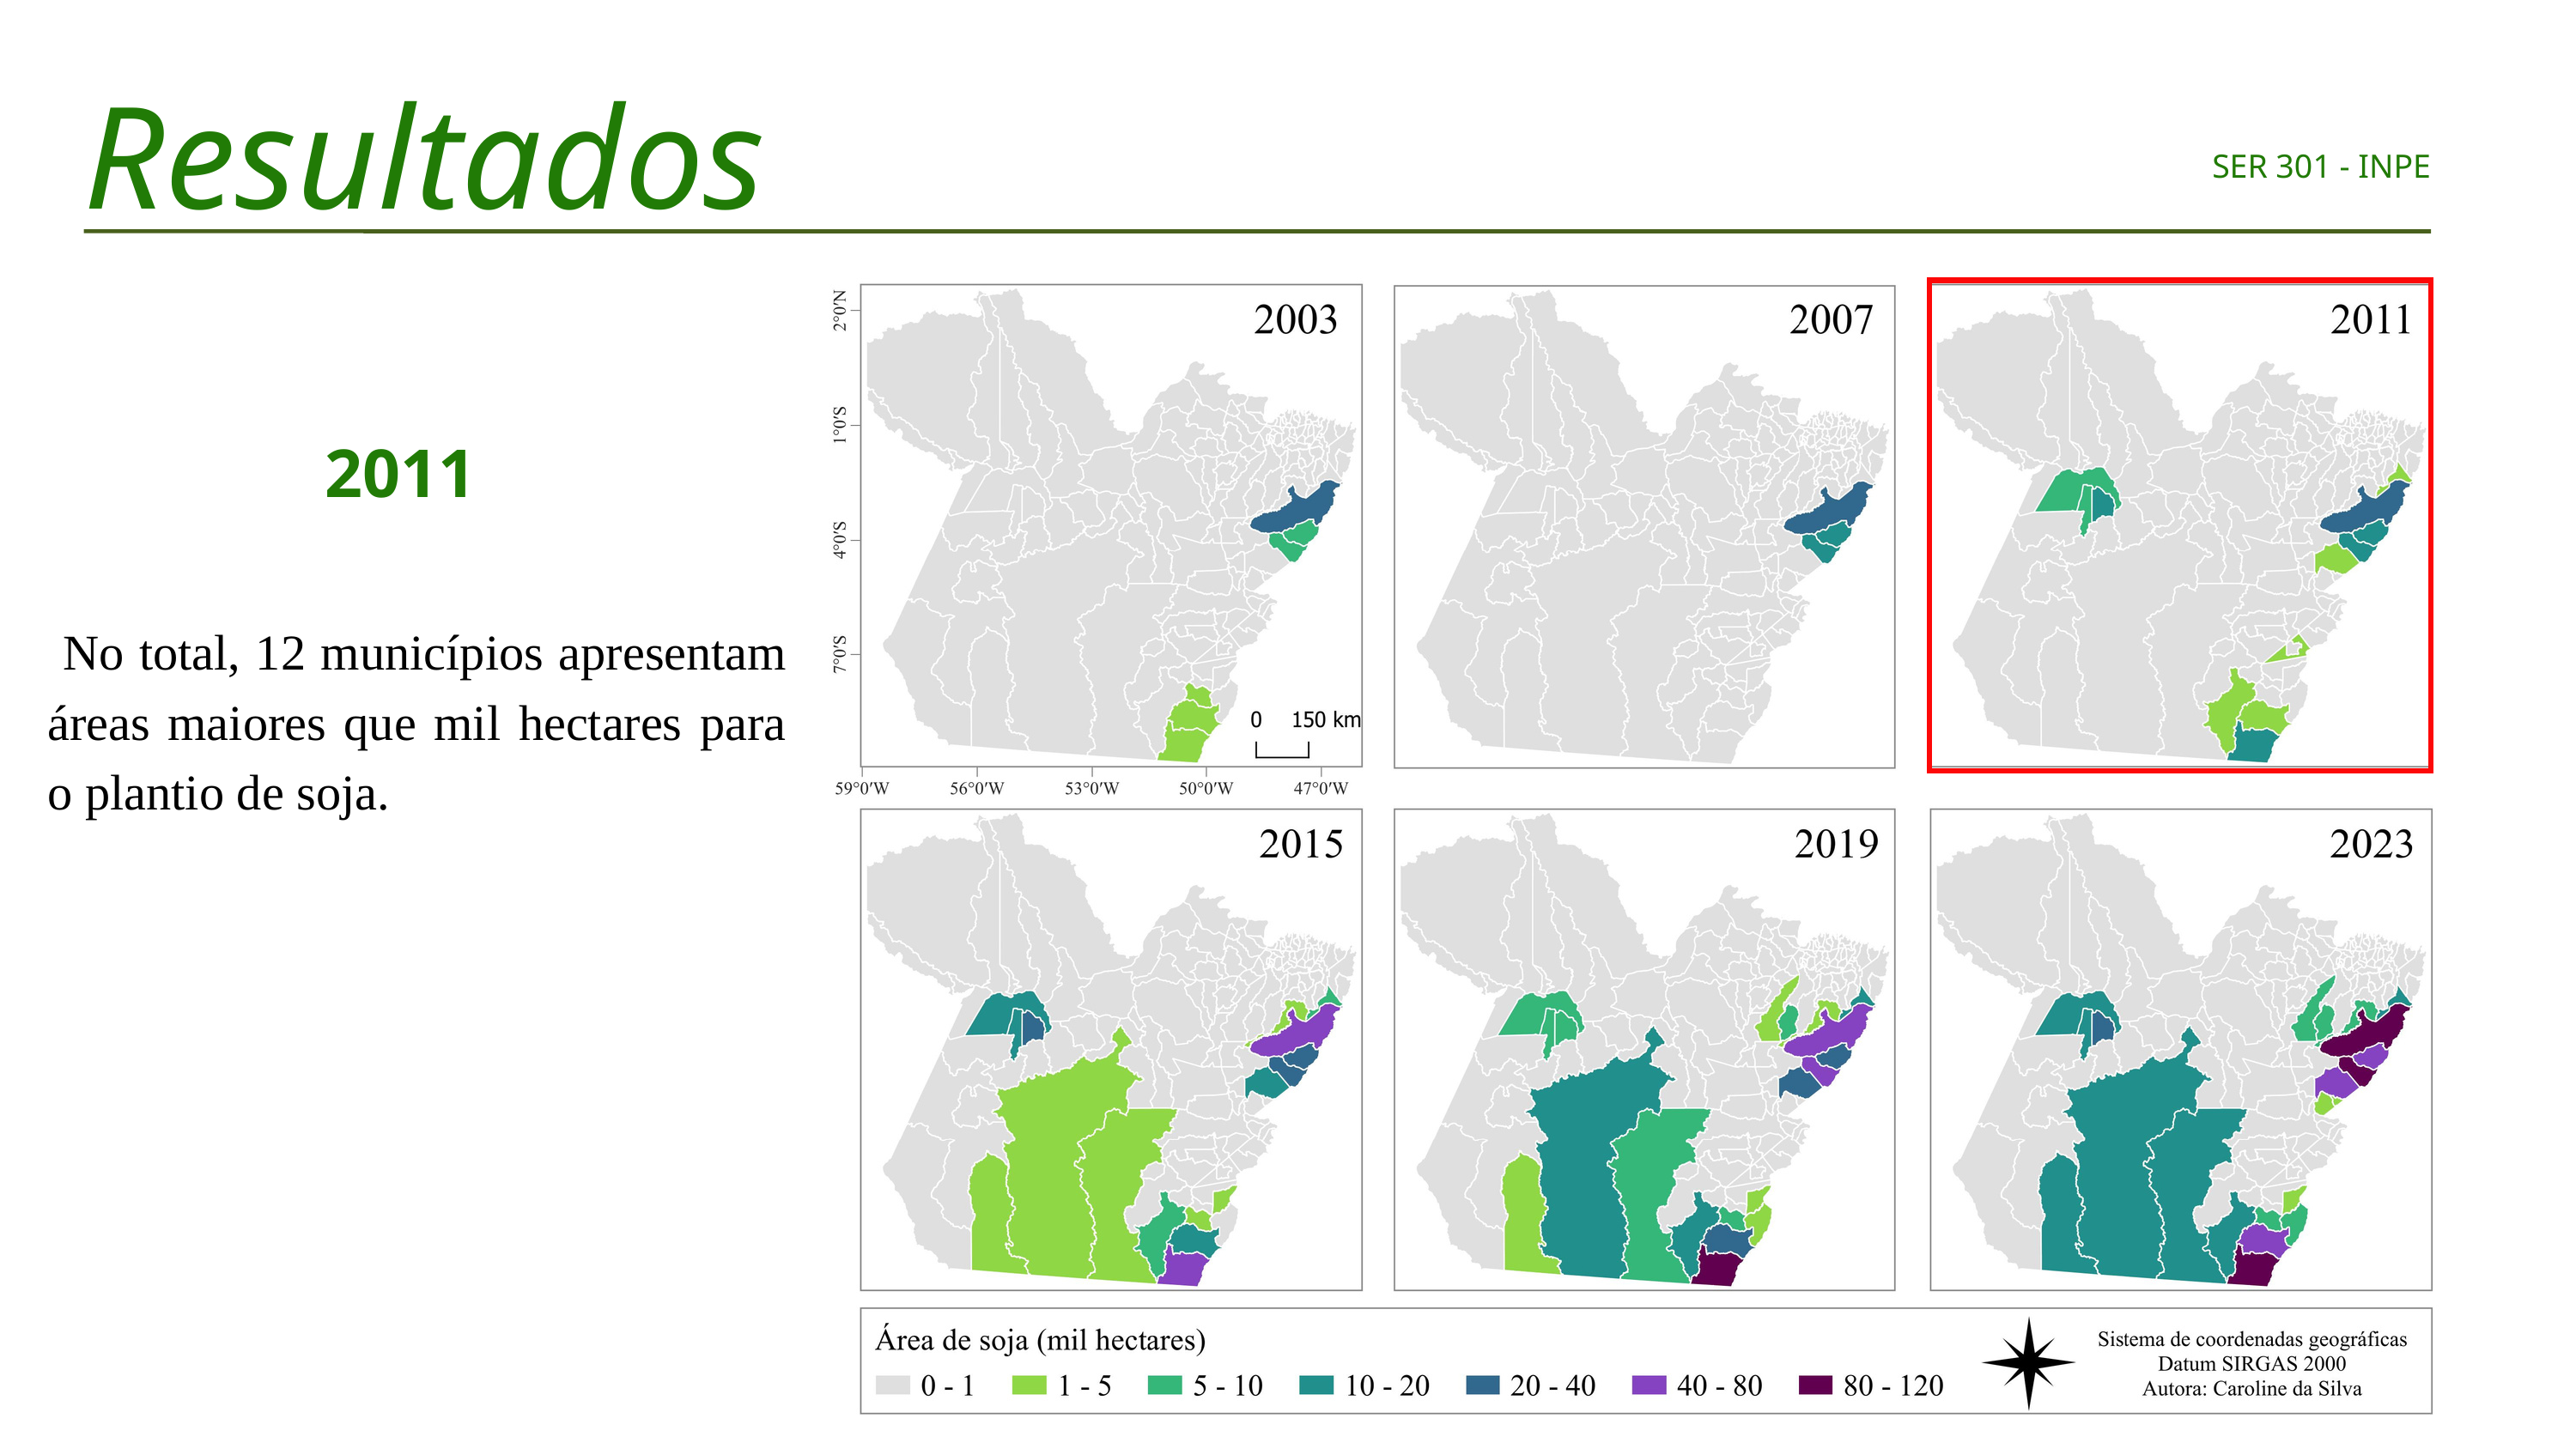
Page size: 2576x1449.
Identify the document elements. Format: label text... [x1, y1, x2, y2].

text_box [1929, 280, 2432, 771]
text_box No total, 12 municípios apresentam áreas maiores que mil hectares para o plantio de soja. [47, 470, 787, 821]
text_box SER 301 - INPE [1638, 139, 2432, 185]
text_box 2011 [0, 418, 1078, 511]
text_box [822, 257, 2451, 1434]
text_box Resultados [83, 39, 908, 238]
